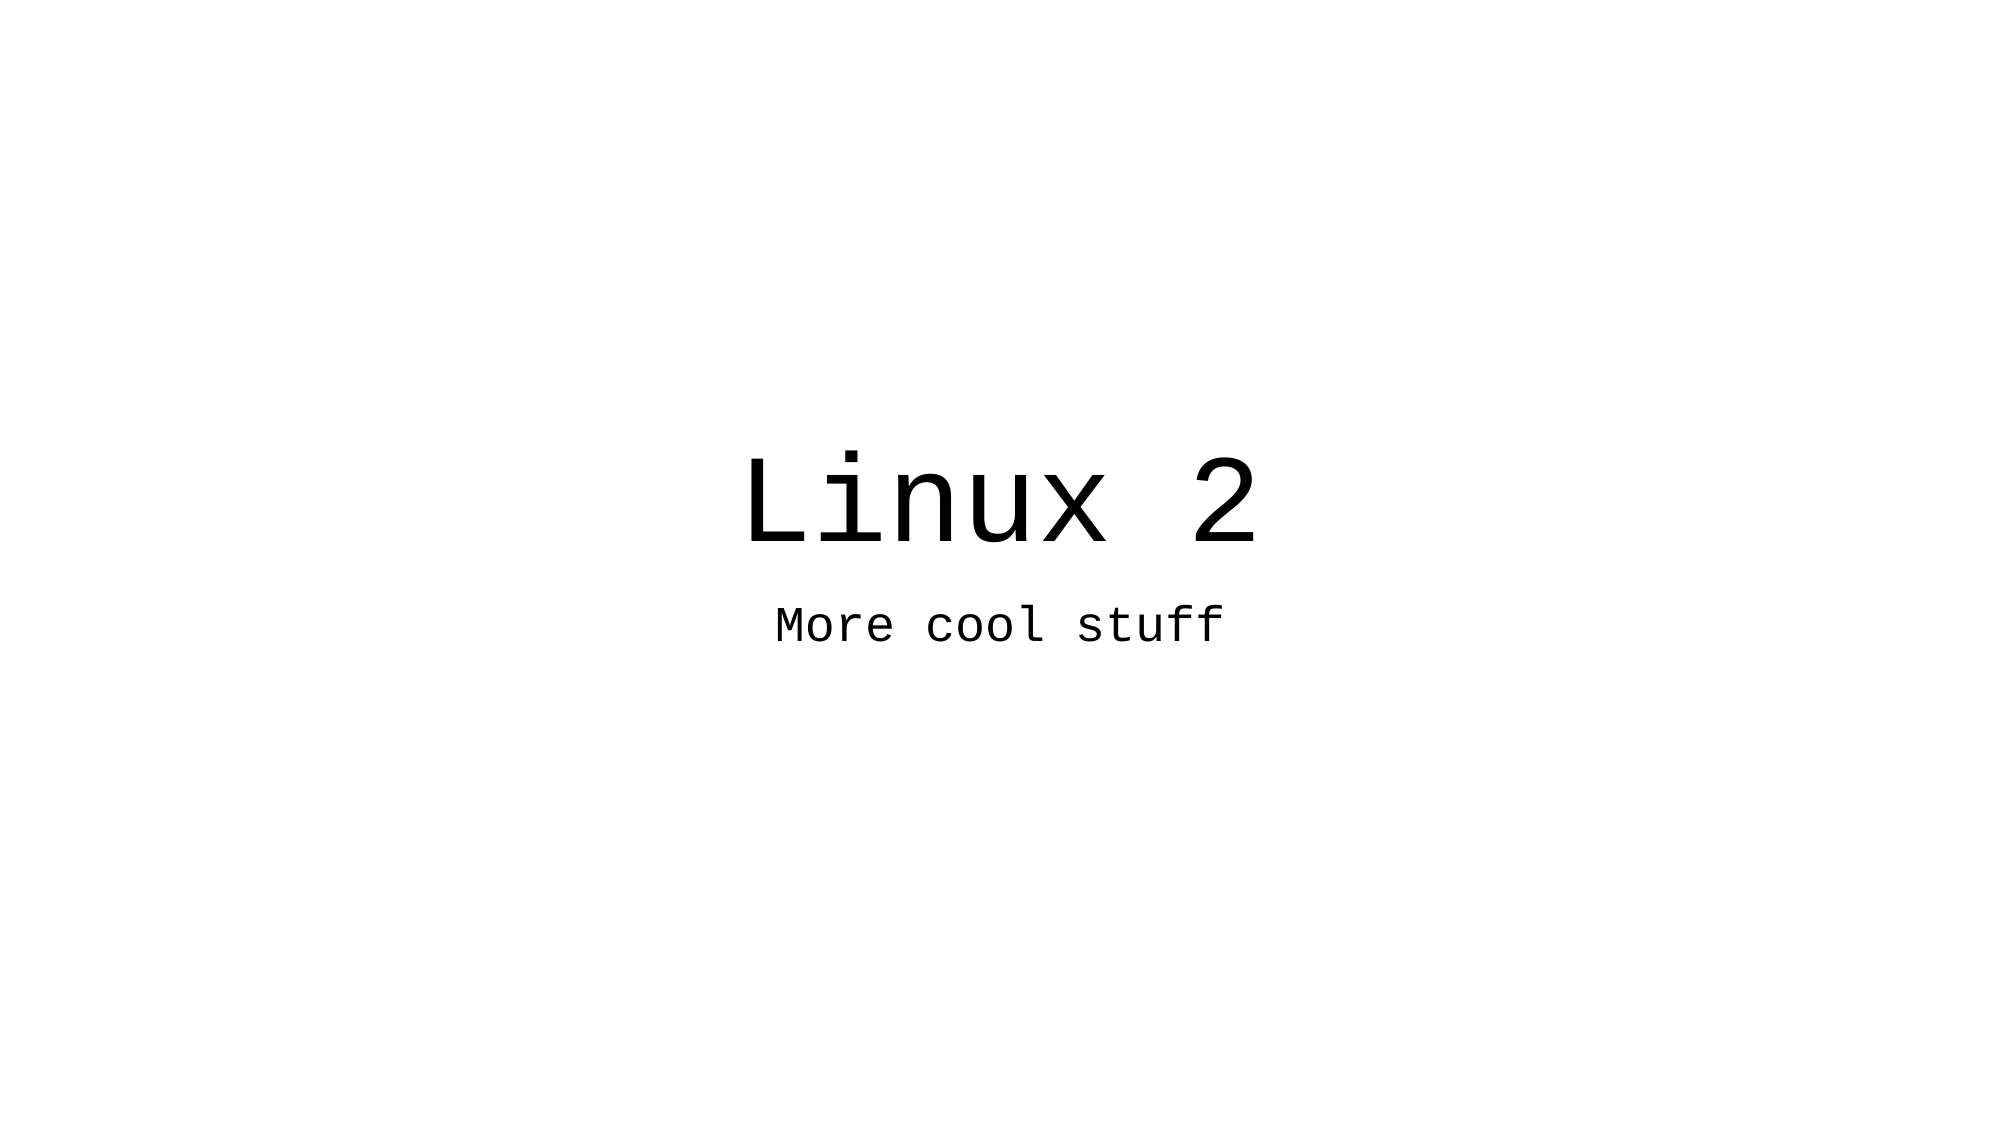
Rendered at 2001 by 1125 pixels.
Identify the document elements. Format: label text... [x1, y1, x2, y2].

subtitle More cool stuff [249, 590, 1750, 863]
title Linux 2 [249, 184, 1750, 576]
